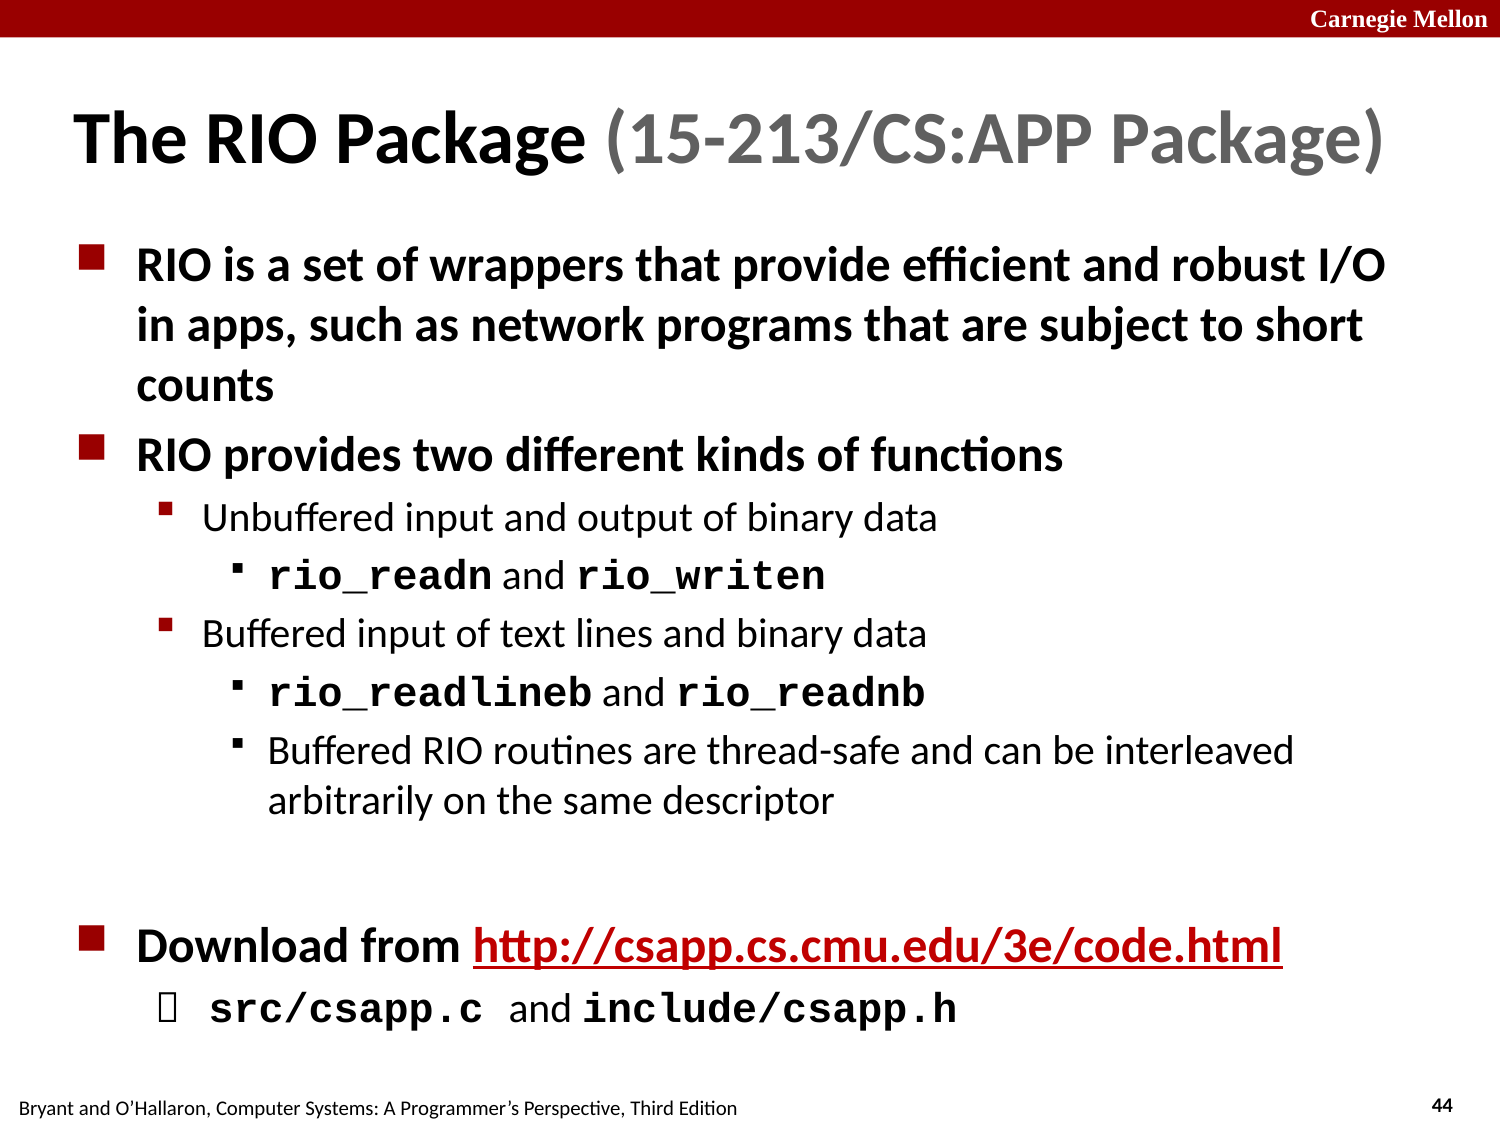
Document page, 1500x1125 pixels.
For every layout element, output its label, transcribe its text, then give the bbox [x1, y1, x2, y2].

title The RIO Package (15-213/CS:APP Package) [58, 71, 1488, 197]
list RIO is a set of wrappers that provide efficient and robust I/O in apps, such as network programs that are subject to short counts RIO provides two different kinds of functions Unbuffered input and output of binary data rio_readn and rio_writen Buffered input of text lines and binary data rio_readlineb and rio_readnb Buffered RIO routines are thread-safe and can be interleaved arbitrarily on the same descriptor Download from http://csapp.cs.cmu.edu/3e/code.html  src/csapp.c and include/csapp.h [64, 223, 1438, 1040]
